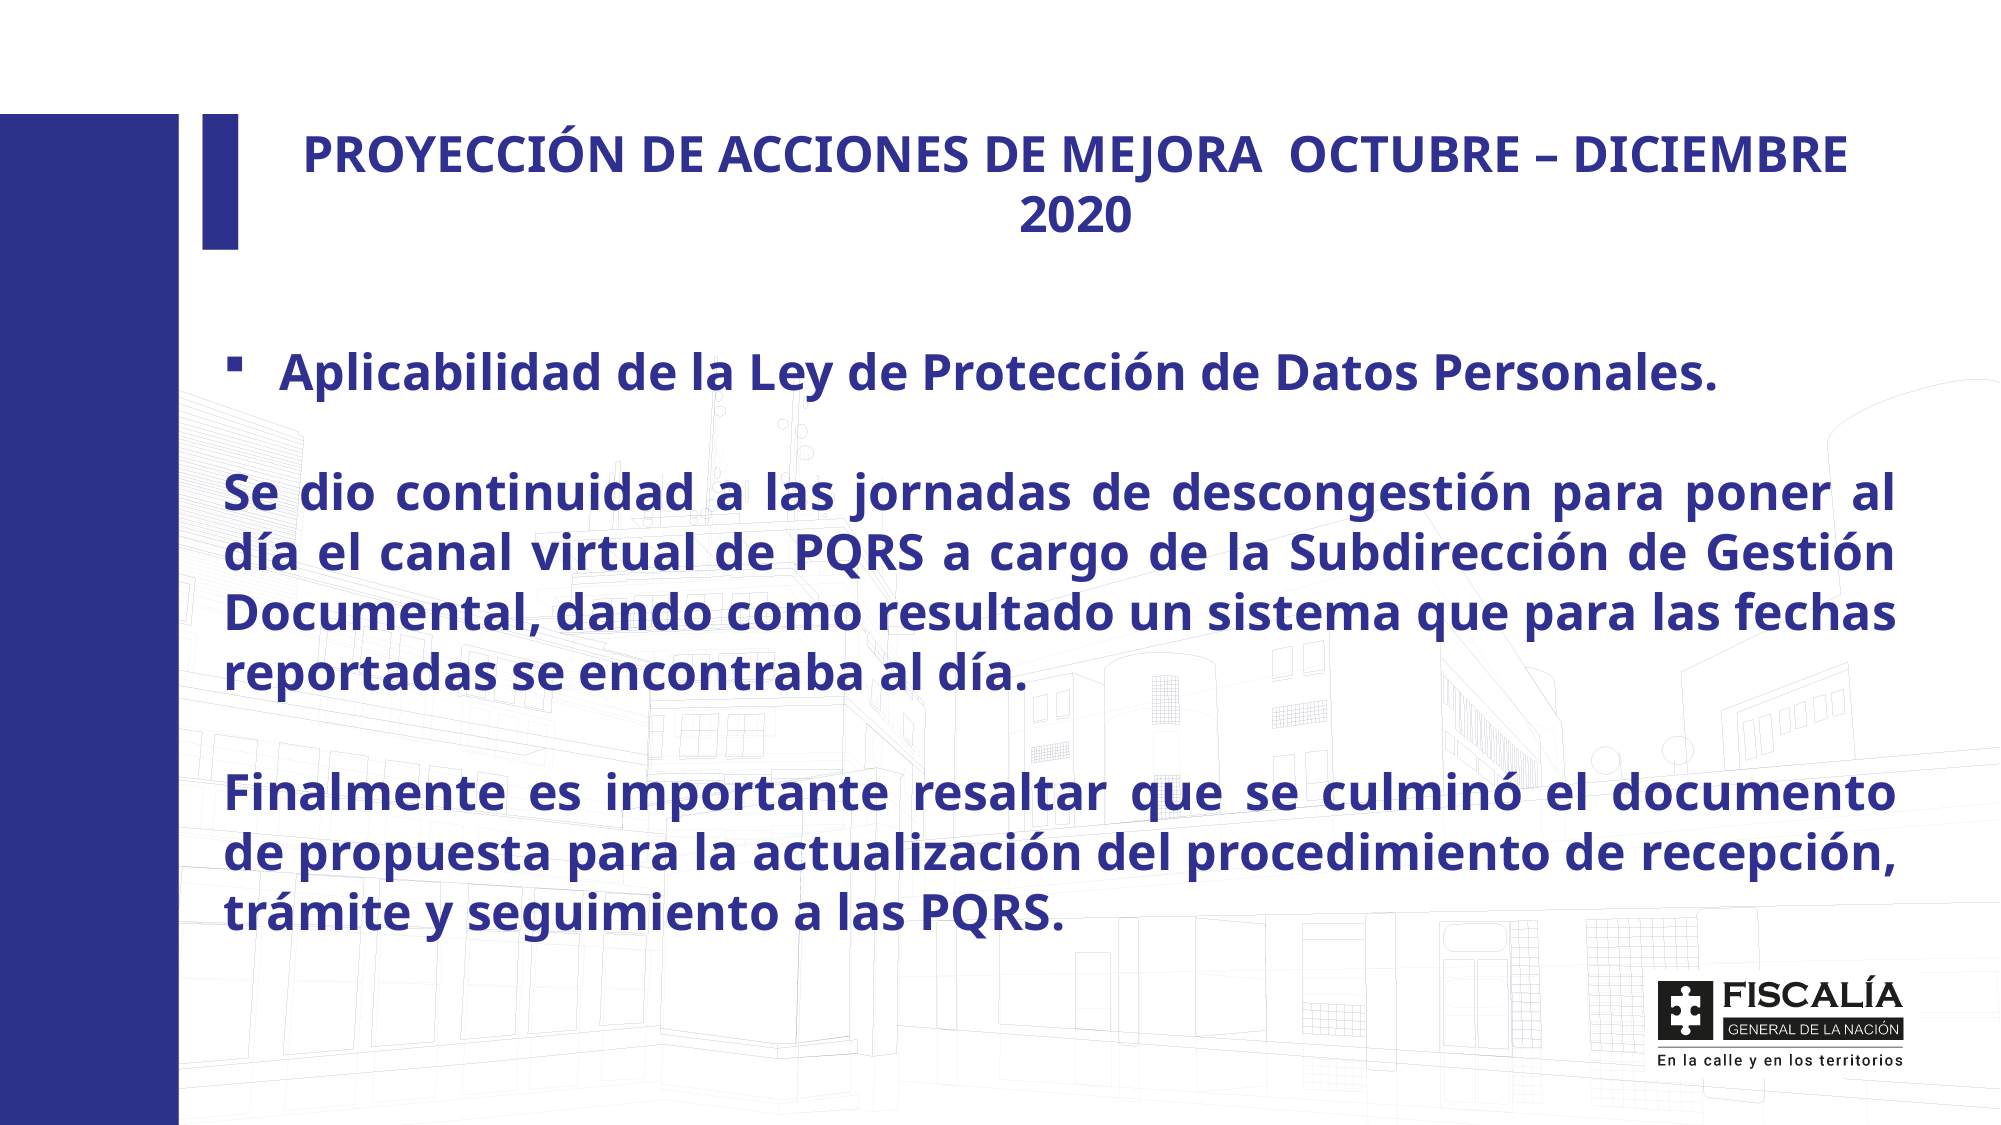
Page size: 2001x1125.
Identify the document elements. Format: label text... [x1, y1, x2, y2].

picture [0, 0, 2001, 1125]
text_box PROYECCIÓN DE ACCIONES DE MEJORA OCTUBRE – DICIEMBRE 2020 [263, 115, 1889, 273]
text_box Aplicabilidad de la Ley de Protección de Datos Personales. Se dio continuidad a las jornadas de descongestión para poner al día el canal virtual de PQRS a cargo de la Subdirección de Gestión Documental, dando como resultado un sistema que para las fechas reportadas se encontraba al día. Finalmente es importante resaltar que se culminó el documento de propuesta para la actualización del procedimiento de recepción, trámite y seguimiento a las PQRS. [215, 273, 1906, 994]
